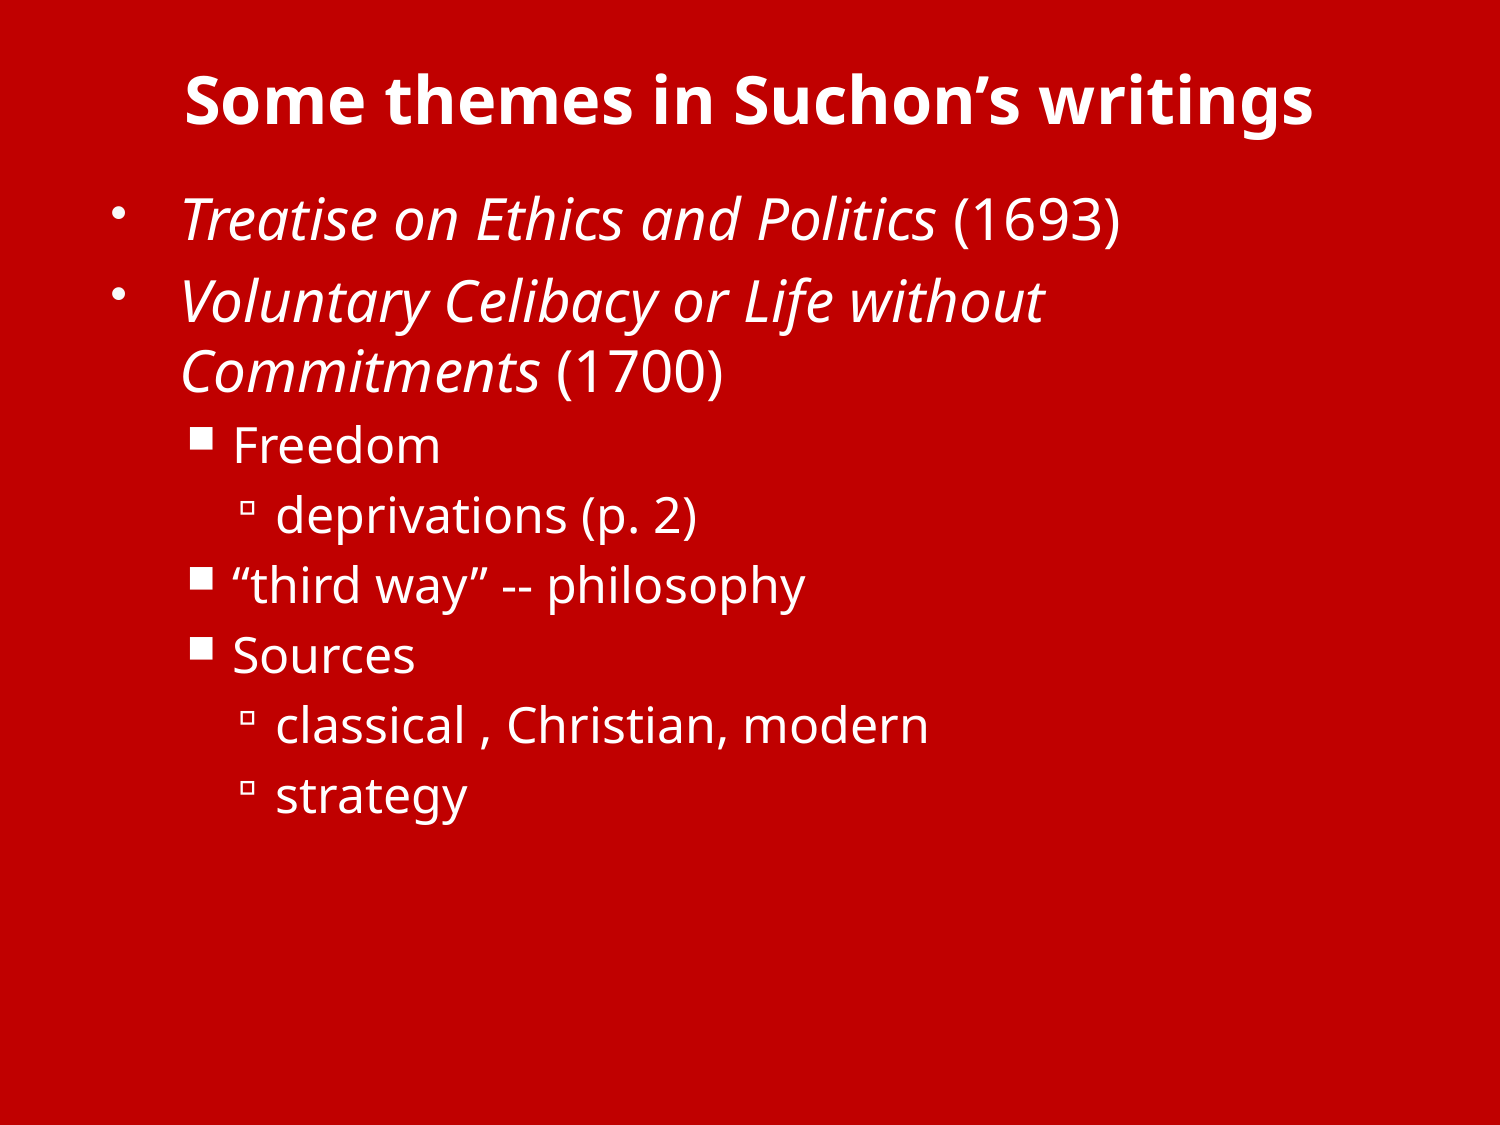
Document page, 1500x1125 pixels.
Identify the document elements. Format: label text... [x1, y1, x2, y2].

list Treatise on Ethics and Politics (1693) Voluntary Celibacy or Life without Commitments (1700) Freedom deprivations (p. 2) “third way” -- philosophy Sources classical , Christian, modern strategy [75, 174, 1425, 1035]
title Some themes in Suchon’s writings [75, 45, 1425, 150]
